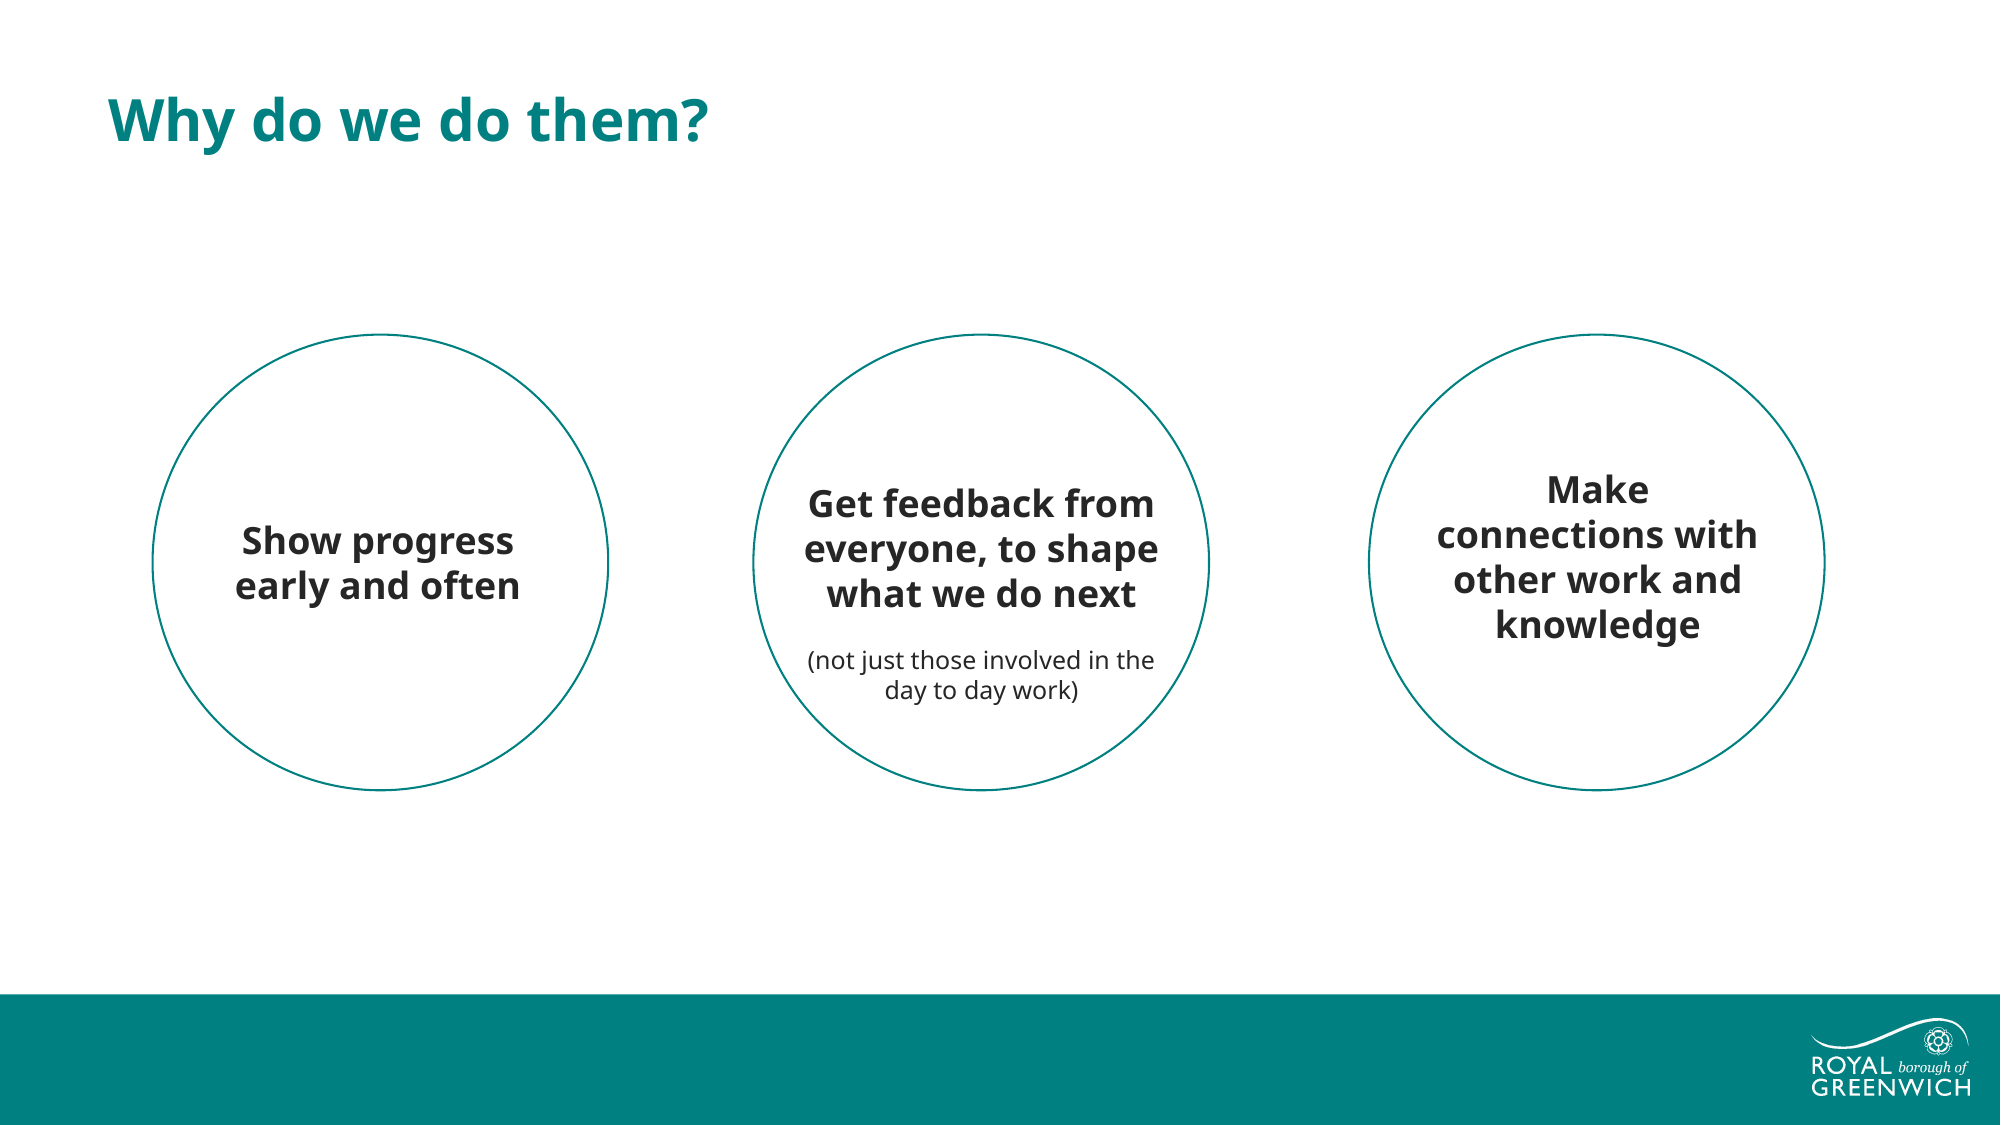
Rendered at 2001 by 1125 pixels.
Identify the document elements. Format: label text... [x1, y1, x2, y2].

text_box Make connections with other work and knowledge [1371, 458, 1825, 654]
text_box [1387, 654, 1807, 792]
text_box [0, 993, 2000, 1125]
text_box Show progress early and often [178, 509, 578, 615]
picture [1810, 1018, 1970, 1096]
text_box Why do we do them? [93, 75, 1411, 161]
text_box [1393, 333, 1801, 458]
text_box [151, 333, 610, 792]
text_box [808, 713, 1154, 792]
text_box Get feedback from everyone, to shape what we do next (not just those involved in the day to day work) [781, 472, 1182, 713]
text_box [1367, 525, 1371, 600]
text_box [752, 333, 1211, 674]
